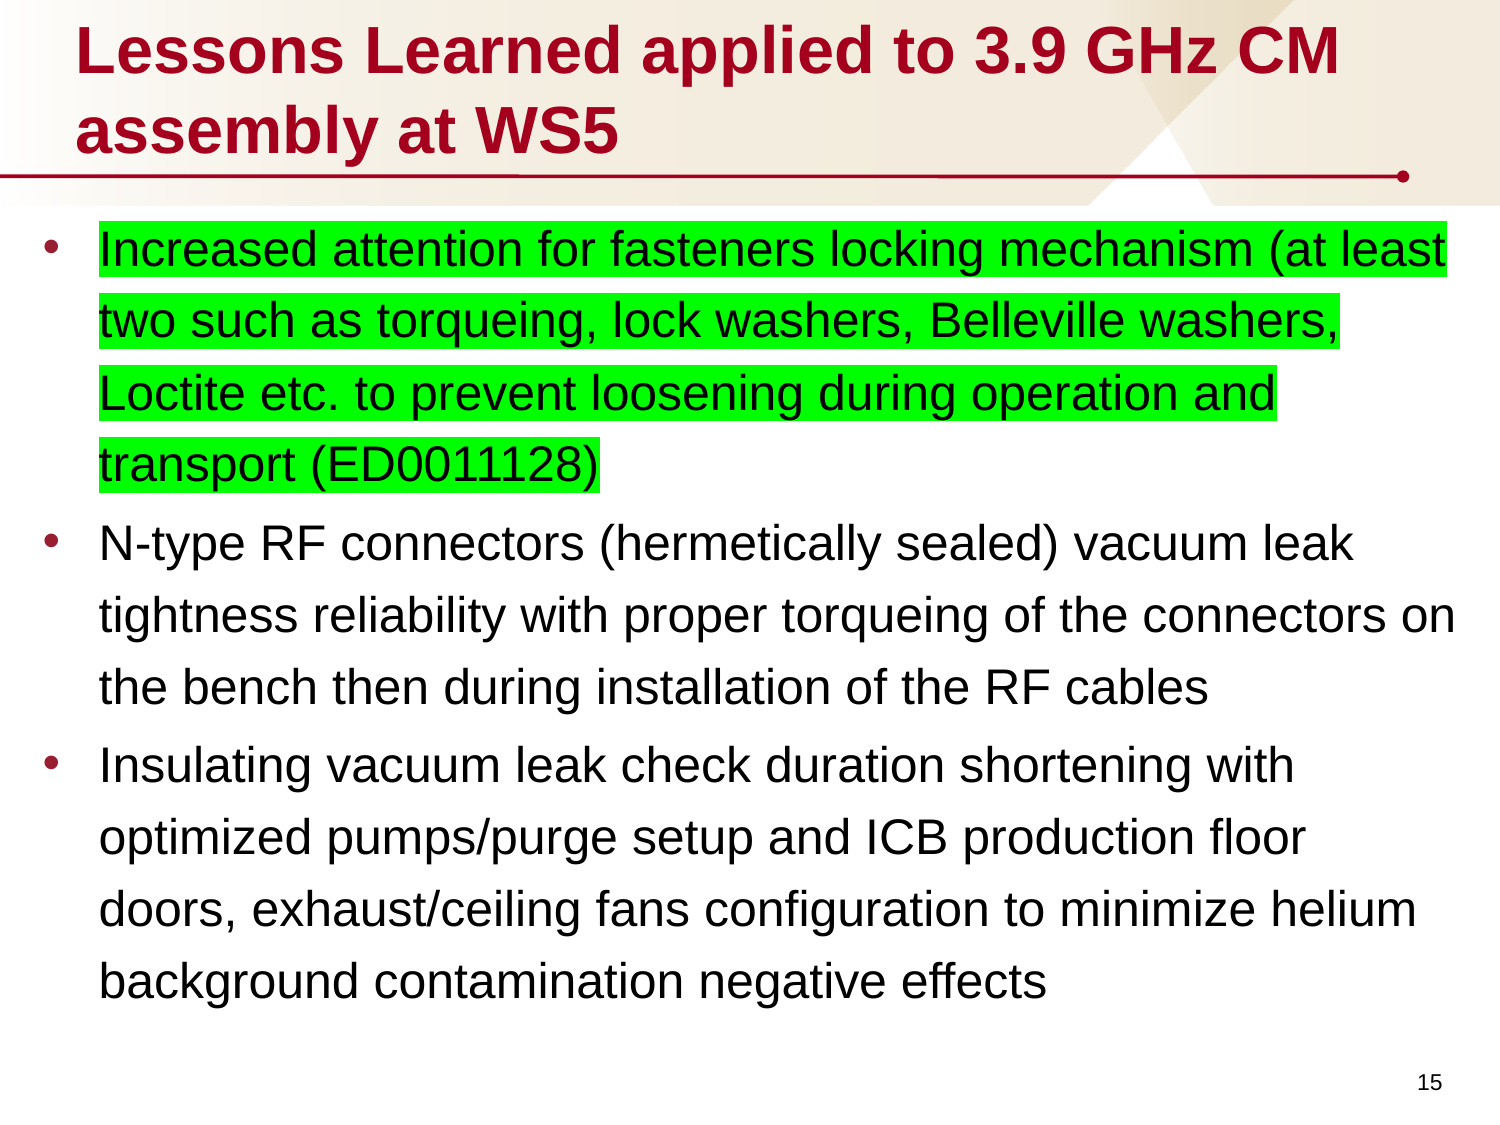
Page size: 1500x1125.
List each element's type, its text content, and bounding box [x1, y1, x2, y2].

title Lessons Learned applied to 3.9 GHz CM assembly at WS5 [75, 42, 1406, 167]
list Increased attention for fasteners locking mechanism (at least two such as torqueing, lock washers, Belleville washers, Loctite etc. to prevent loosening during operation and transport (ED0011128) N-type RF connectors (hermetically sealed) vacuum leak tightness reliability with proper torqueing of the connectors on the bench then during installation of the RF cables Insulating vacuum leak check duration shortening with optimized pumps/purge setup and ICB production floor doors, exhaust/ceiling fans configuration to minimize helium background contamination negative effects [42, 203, 1458, 1082]
slide_number 15 [1405, 1082, 1458, 1125]
picture [0, 0, 1500, 206]
